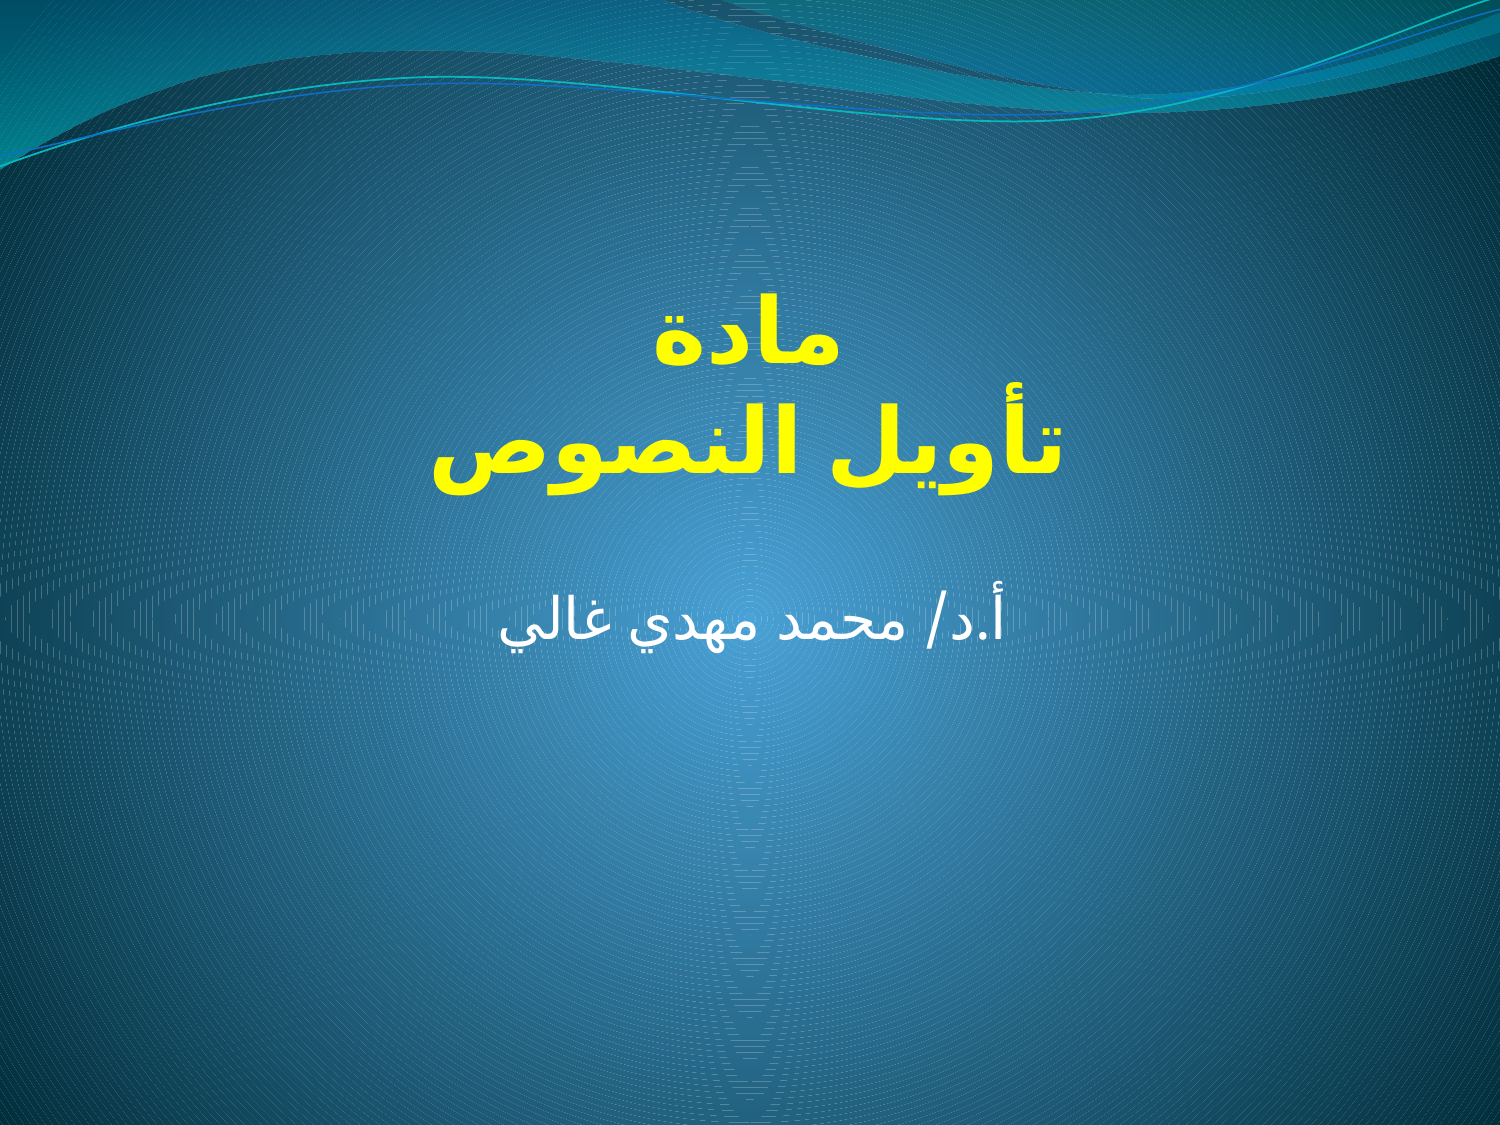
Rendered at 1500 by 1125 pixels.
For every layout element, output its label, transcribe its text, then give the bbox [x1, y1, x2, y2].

subtitle أ.د/ محمد مهدي غالي [225, 574, 1275, 856]
title مادة تأويل النصوص [112, 140, 1388, 493]
